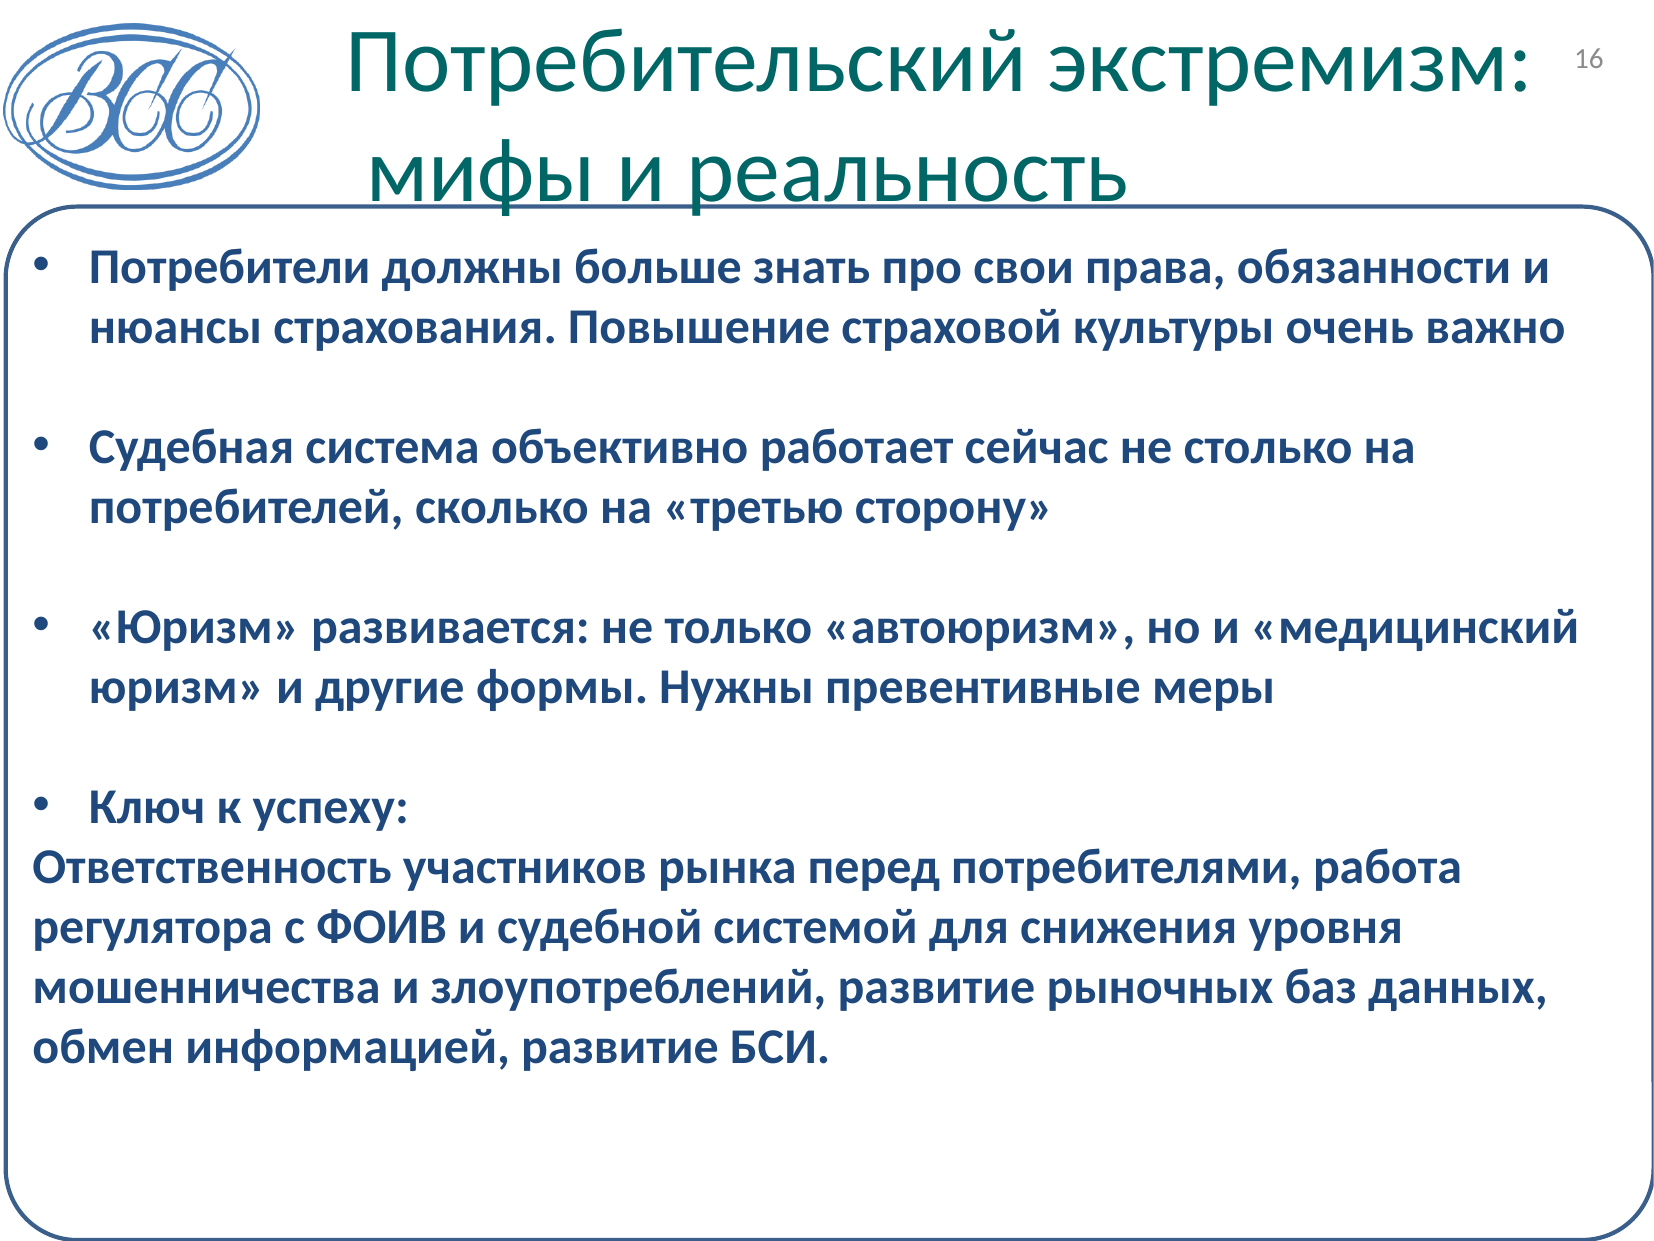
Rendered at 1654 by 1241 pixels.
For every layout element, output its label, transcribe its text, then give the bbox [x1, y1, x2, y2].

text_box Потребительский экстремизм: мифы и реальность [330, 0, 1550, 228]
slide_number 16 [1559, 23, 1654, 90]
text_box Потребители должны больше знать про свои права, обязанности и нюансы страхования. Повышение страховой культуры очень важно Судебная система объективно работает сейчас не столько на потребителей, сколько на «третью сторону» «Юризм» развивается: не только «автоюризм», но и «медицинский юризм» и другие формы. Нужны превентивные меры Ключ к успеху: Ответственность участников рынка перед потребителями, работа регулятора с ФОИВ и судебной системой для снижения уровня мошенничества и злоупотреблений, развитие рыночных баз данных, обмен информацией, развитие БСИ. [3, 204, 1654, 1241]
picture [3, 23, 260, 190]
